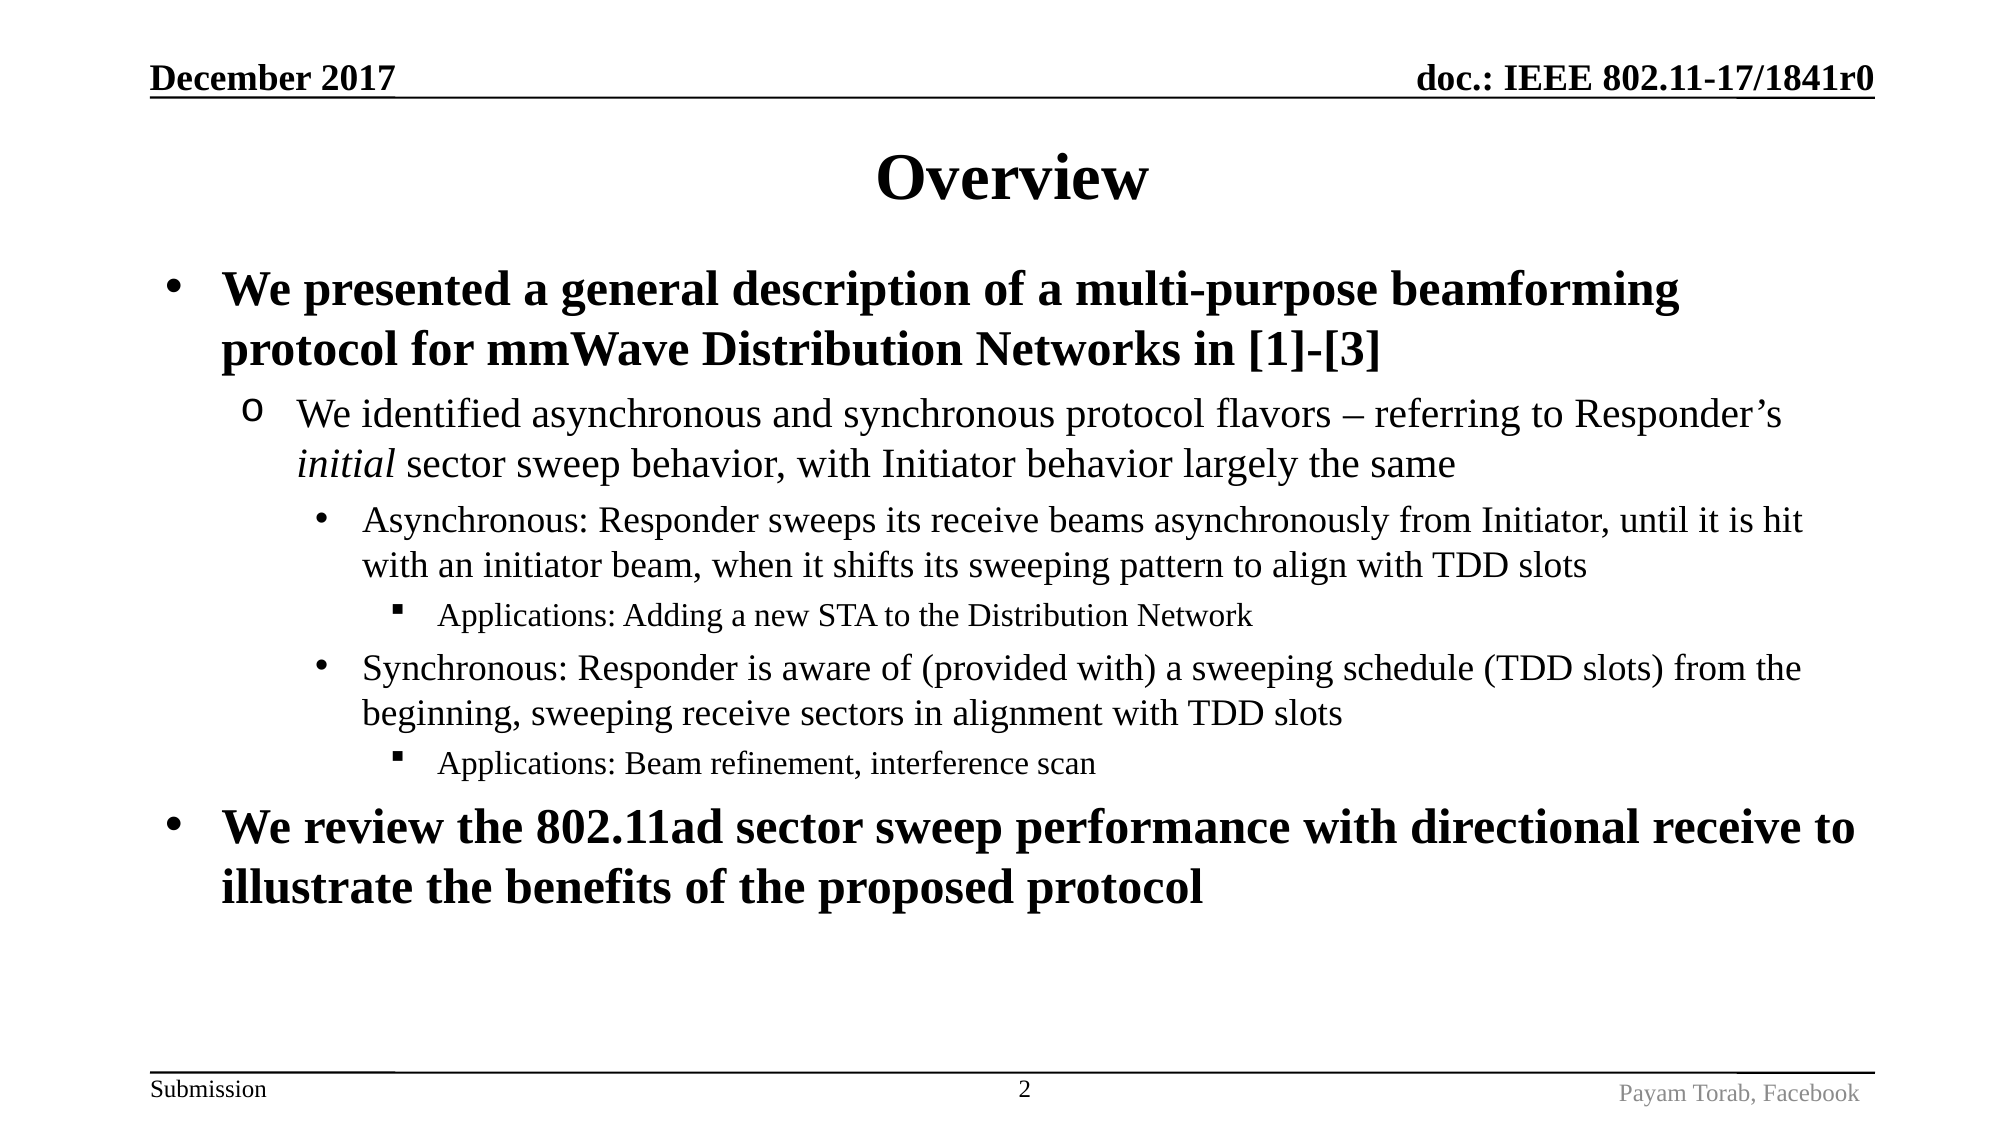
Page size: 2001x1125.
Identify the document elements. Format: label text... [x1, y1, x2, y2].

list We presented a general description of a multi-purpose beamforming protocol for mmWave Distribution Networks in [1]-[3] We identified asynchronous and synchronous protocol flavors – referring to Responder’s initial sector sweep behavior, with Initiator behavior largely the same Asynchronous: Responder sweeps its receive beams asynchronously from Initiator, until it is hit with an initiator beam, when it shifts its sweeping pattern to align with TDD slots Applications: Adding a new STA to the Distribution Network Synchronous: Responder is aware of (provided with) a sweeping schedule (TDD slots) from the beginning, sweeping receive sectors in alignment with TDD slots Applications: Beam refinement, interference scan We review the 802.11ad sector sweep performance with directional receive to illustrate the benefits of the proposed protocol [149, 248, 1876, 1073]
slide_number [149, 59, 750, 98]
title Overview [149, 97, 1876, 248]
slide_number 2 [936, 1072, 1113, 1111]
footer Payam Torab, Facebook [1170, 1072, 1875, 1110]
